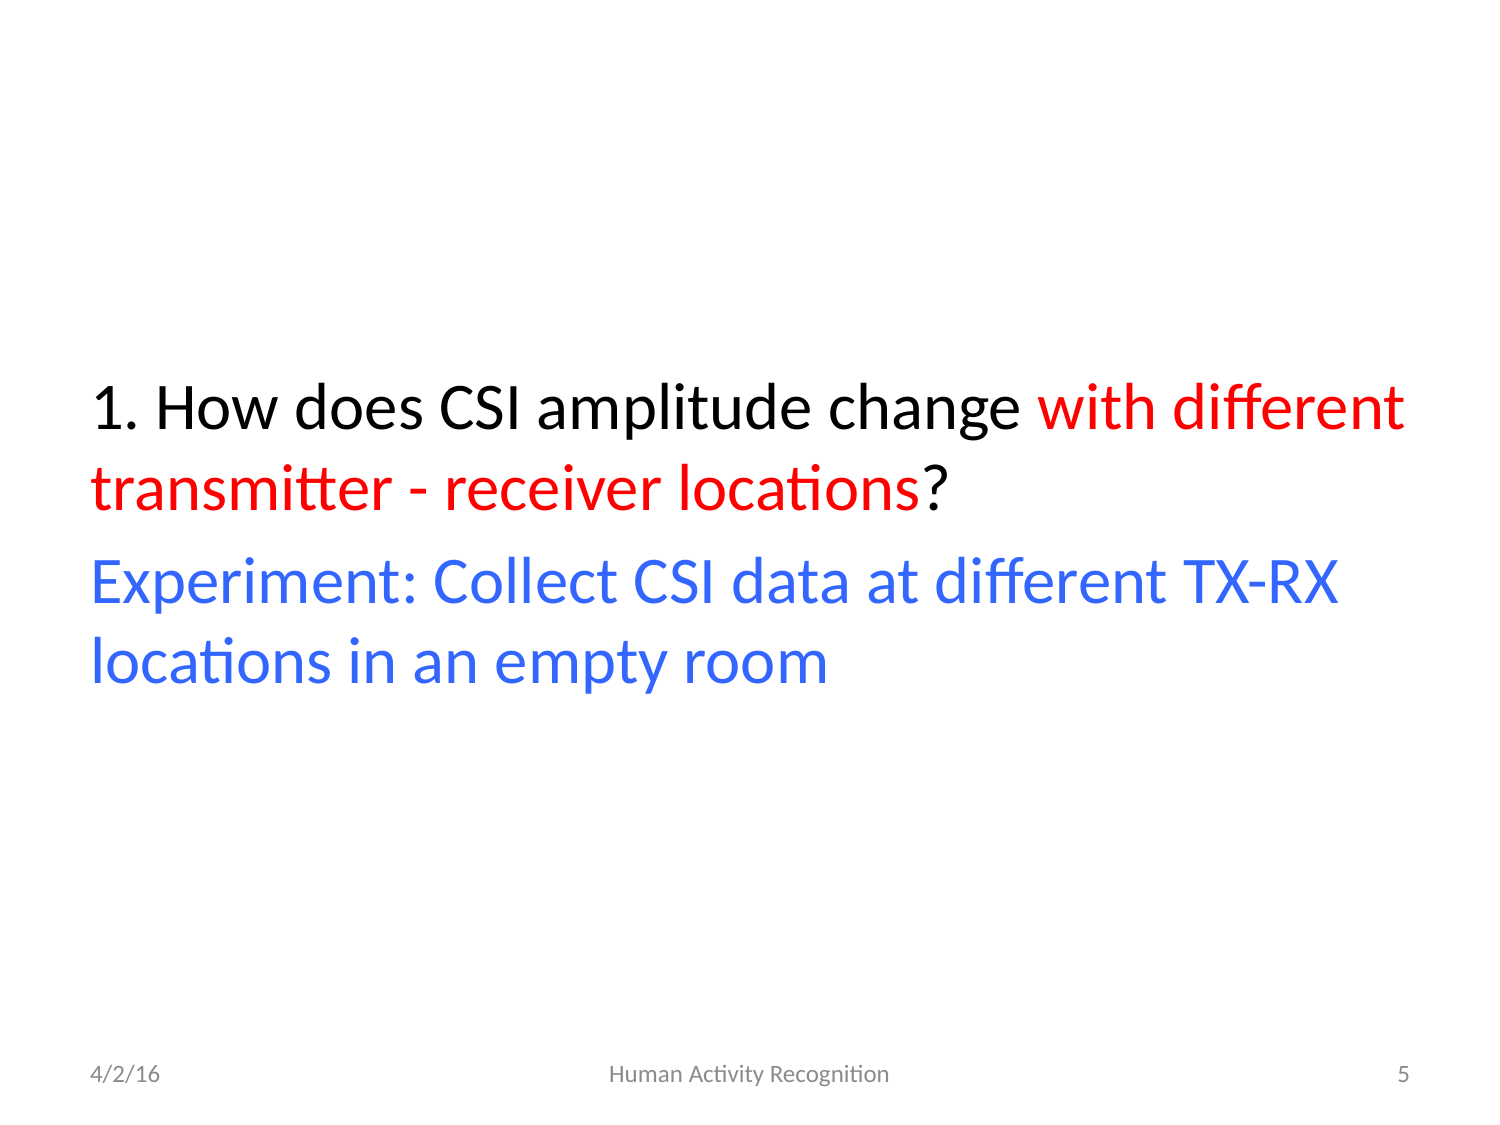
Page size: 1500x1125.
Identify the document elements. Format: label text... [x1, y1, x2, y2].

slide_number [75, 1042, 425, 1103]
slide_number 5 [1074, 1042, 1425, 1103]
list 1. How does CSI amplitude change with different transmitter - receiver locations? Experiment: Collect CSI data at different TX-RX locations in an empty room [75, 262, 1425, 1005]
footer Human Activity Recognition [512, 1042, 988, 1103]
